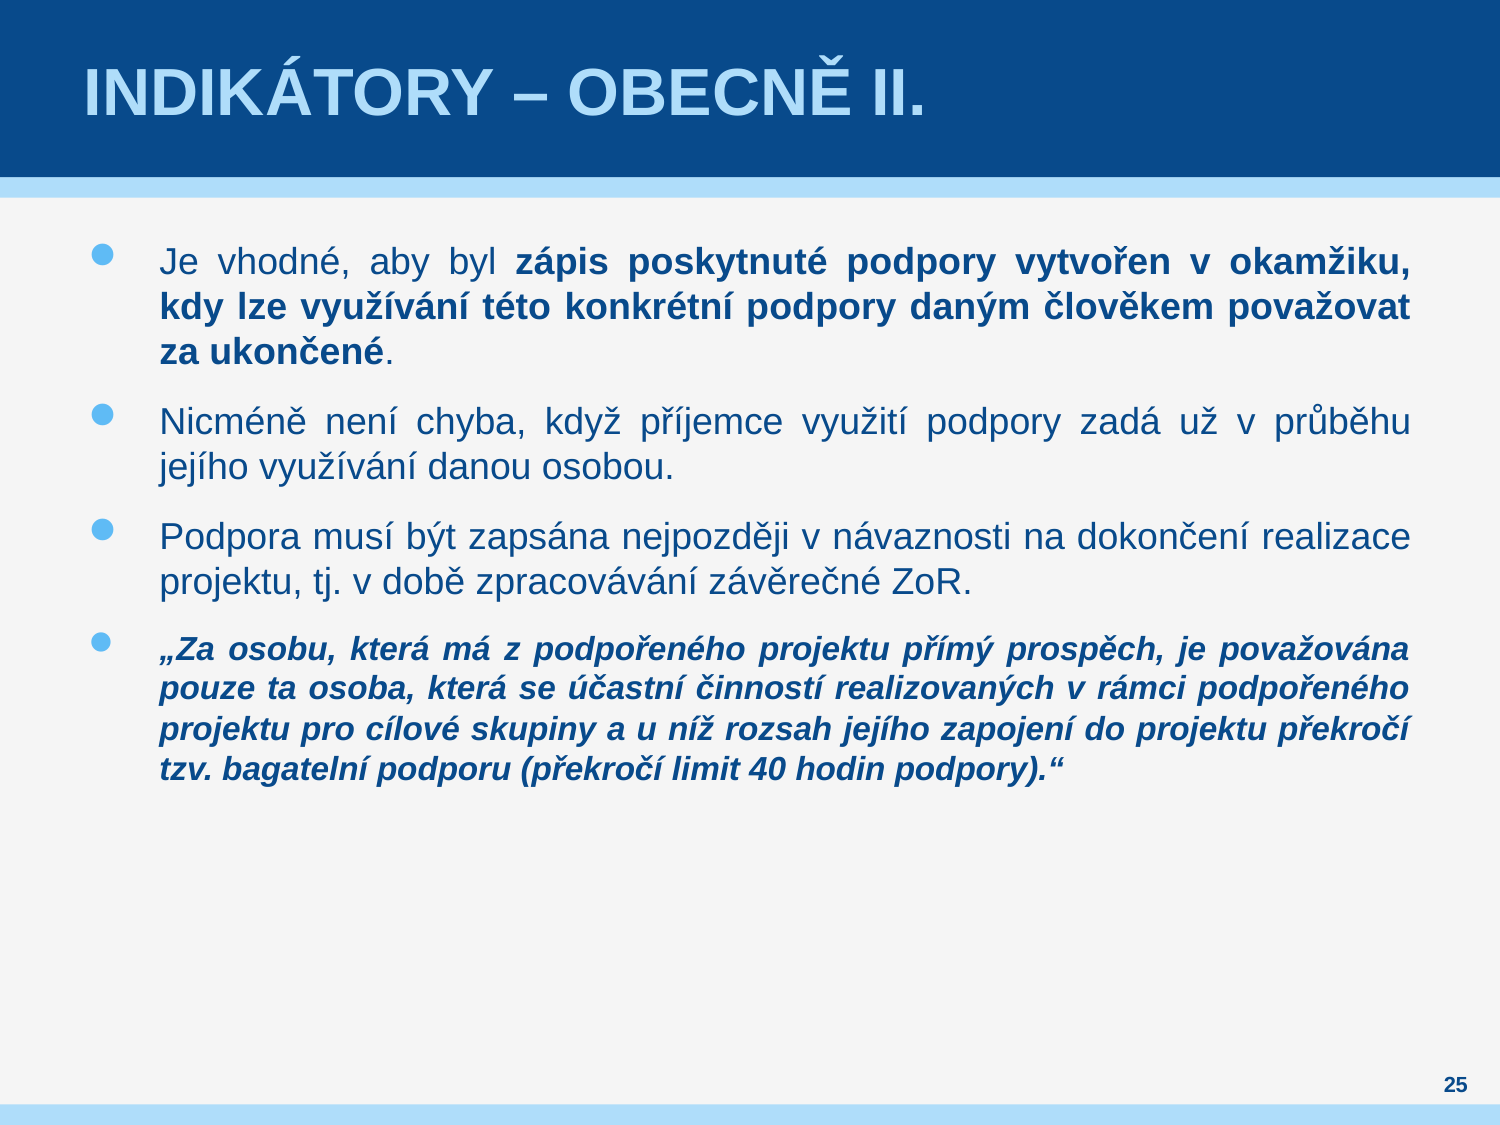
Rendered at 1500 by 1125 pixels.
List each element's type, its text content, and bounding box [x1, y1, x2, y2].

list Je vhodné, aby byl zápis poskytnuté podpory vytvořen v okamžiku, kdy lze využívání této konkrétní podpory daným člověkem považovat za ukončené. Nicméně není chyba, když příjemce využití podpory zadá už v průběhu jejího využívání danou osobou. Podpora musí být zapsána nejpozději v návaznosti na dokončení realizace projektu, tj. v době zpracovávání závěrečné ZoR. „Za osobu, která má z podpořeného projektu přímý prospěch, je považována pouze ta osoba, která se účastní činností realizovaných v rámci podpořeného projektu pro cílové skupiny a u níž rozsah jejího zapojení do projektu překročí tzv. bagatelní podporu (překročí limit 40 hodin podpory).“ [88, 236, 1412, 1123]
slide_number 25 [1417, 1068, 1495, 1099]
title Indikátory – obecně II. [59, 0, 1441, 178]
